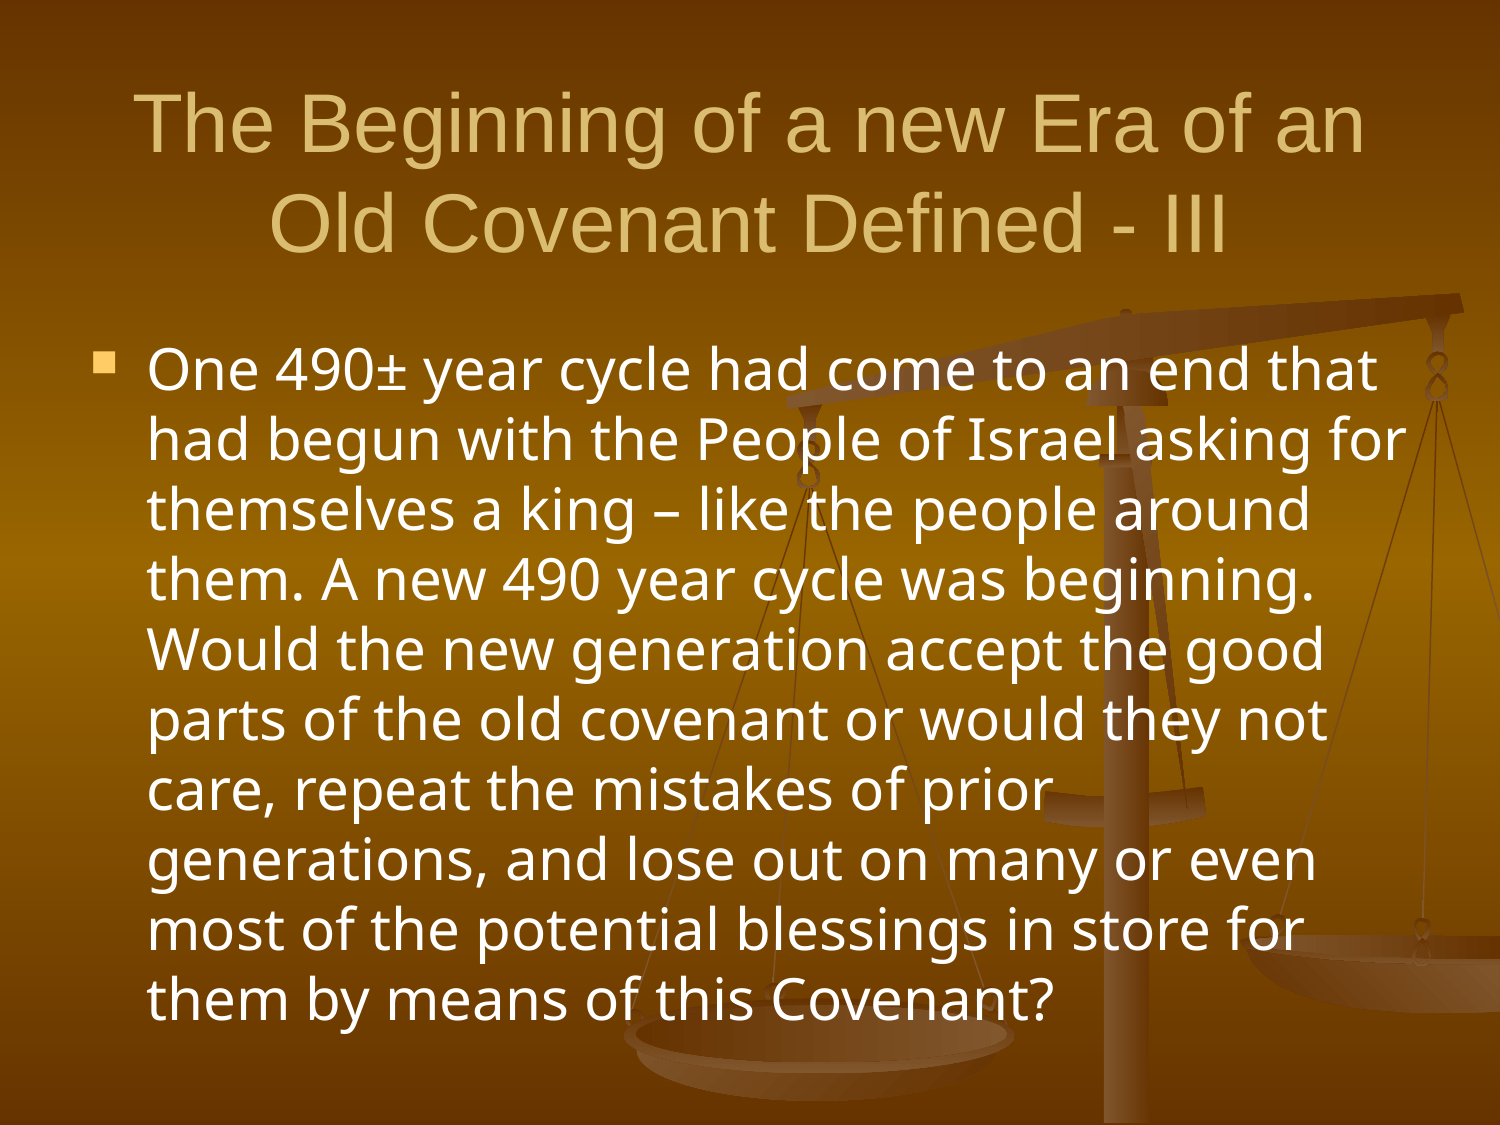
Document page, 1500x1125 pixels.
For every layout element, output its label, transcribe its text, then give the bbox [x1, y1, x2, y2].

title The Beginning of a new Era of an Old Covenant Defined - III [74, 74, 1426, 263]
list One 490± year cycle had come to an end that had begun with the People of Israel asking for themselves a king – like the people around them. A new 490 year cycle was beginning. Would the new generation accept the good parts of the old covenant or would they not care, repeat the mistakes of prior generations, and lose out on many or even most of the potential blessings in store for them by means of this Covenant? [74, 324, 1426, 1125]
